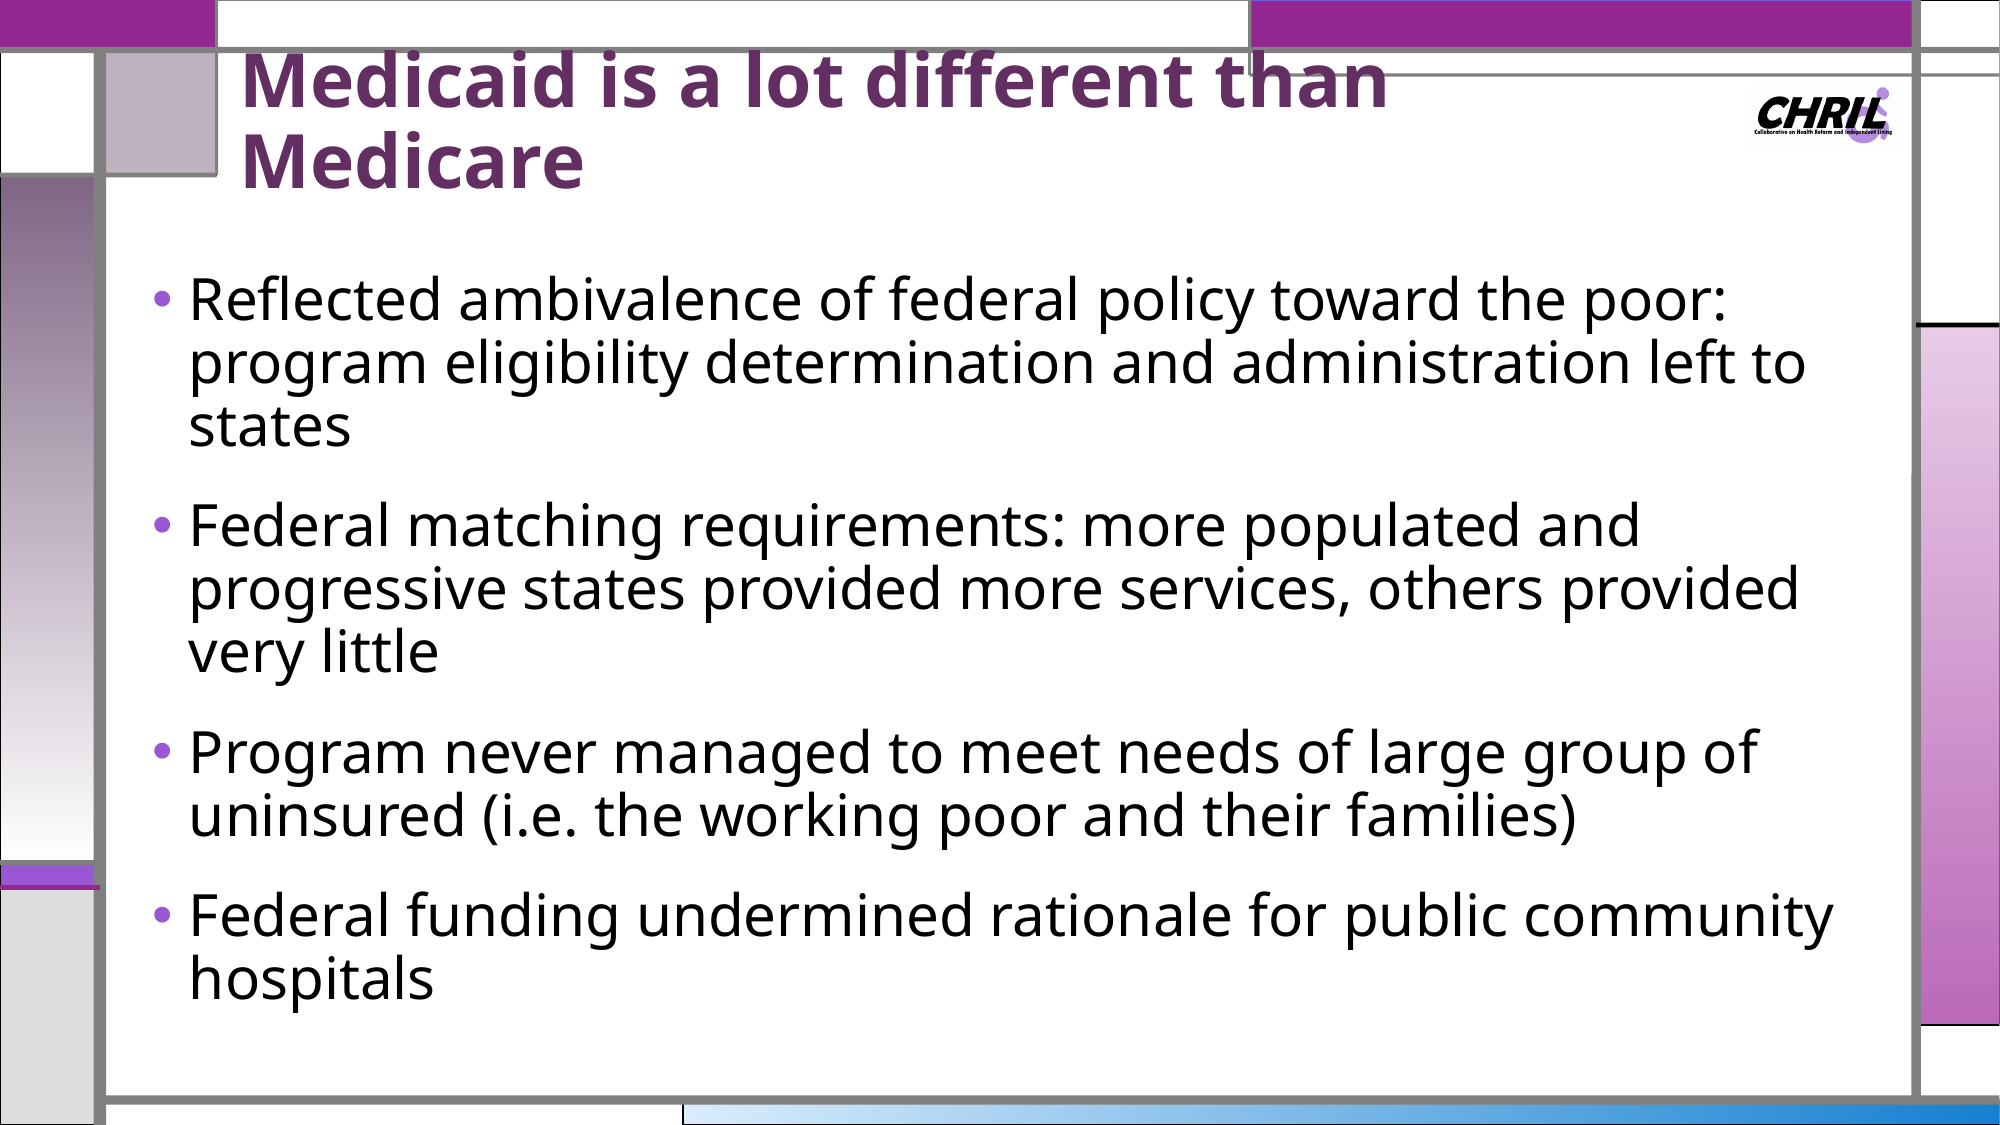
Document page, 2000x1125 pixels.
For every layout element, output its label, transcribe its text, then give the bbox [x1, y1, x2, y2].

list Reflected ambivalence of federal policy toward the poor: program eligibility determination and administration left to states Federal matching requirements: more populated and progressive states provided more services, others provided very little Program never managed to meet needs of large group of uninsured (i.e. the working poor and their families) Federal funding undermined rationale for public community hospitals [137, 262, 1850, 697]
picture [1749, 82, 1900, 150]
title Medicaid is a lot different than Medicare [224, 0, 1738, 213]
